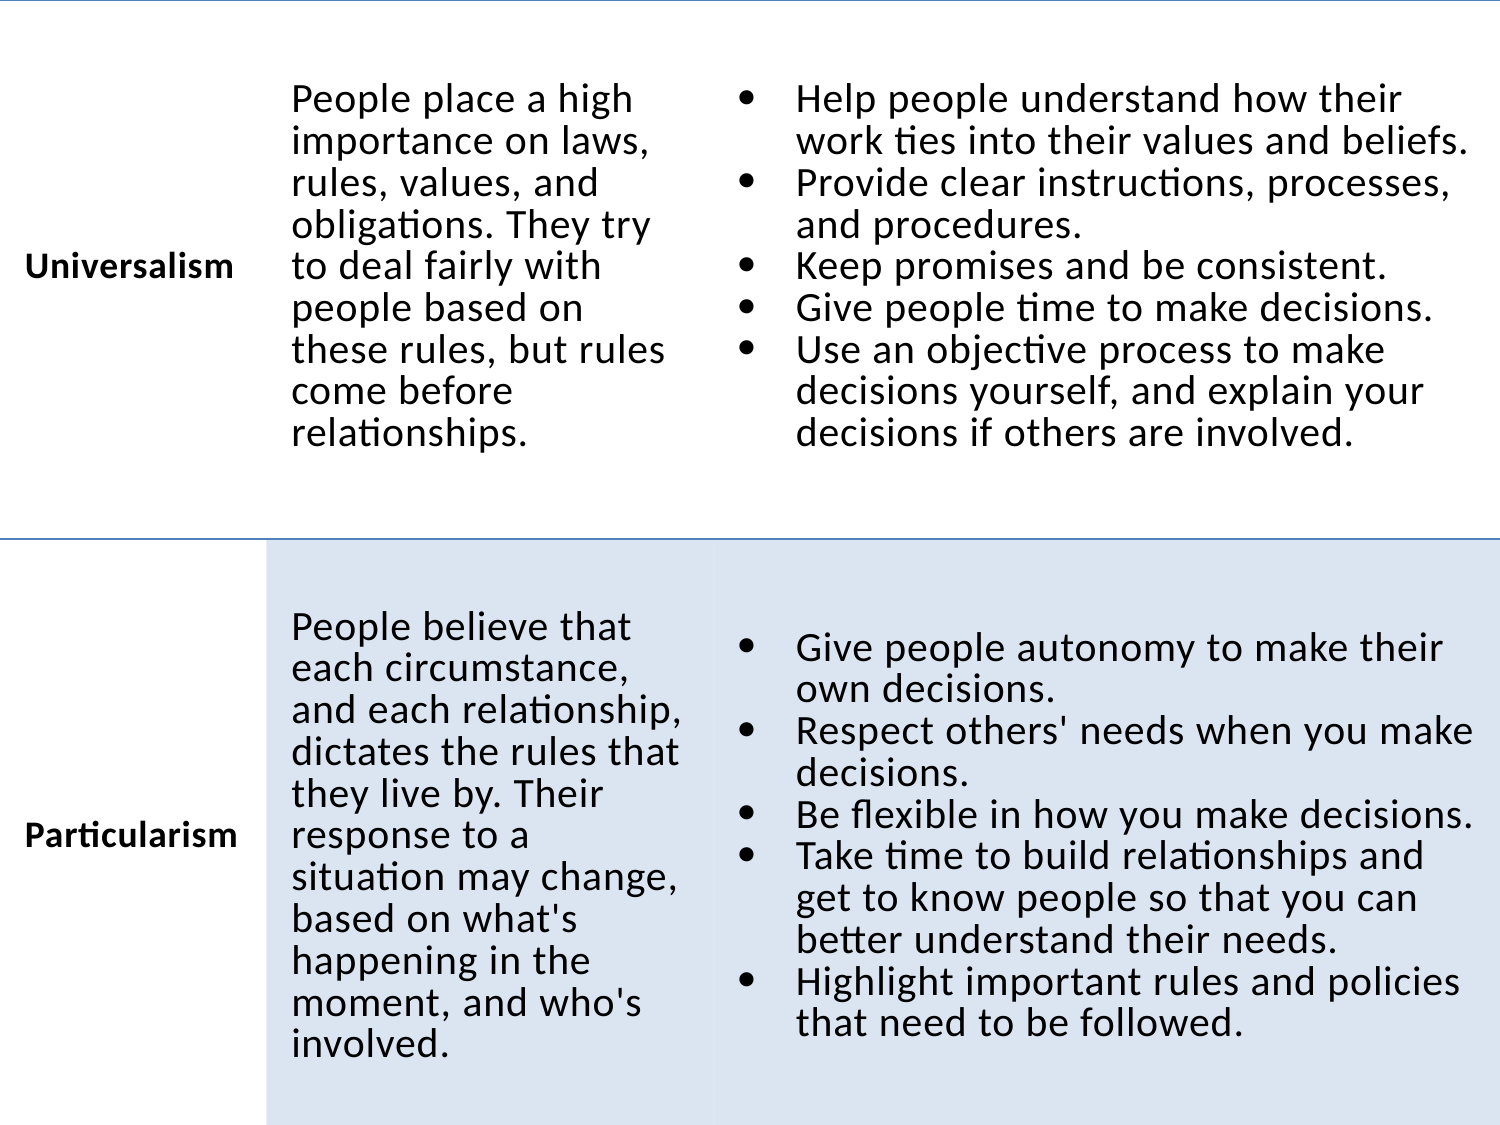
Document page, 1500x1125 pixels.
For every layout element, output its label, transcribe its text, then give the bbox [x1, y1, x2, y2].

table_cell Particularism [0, 540, 266, 1125]
table_header Help people understand how their work ties into their values and beliefs. Provide clear instructions, processes, and procedures. Keep promises and be consistent. Give people time to make decisions. Use an objective process to make decisions yourself, and explain your decisions if others are involved. [715, 1, 1500, 538]
table_cell People believe that each circumstance, and each relationship, dictates the rules that they live by. Their response to a situation may change, based on what's happening in the moment, and who's involved. [266, 540, 715, 1125]
table_cell Give people autonomy to make their own decisions. Respect others' needs when you make decisions. Be flexible in how you make decisions. Take time to build relationships and get to know people so that you can better understand their needs. Highlight important rules and policies that need to be followed. [715, 540, 1500, 1125]
table_header Universalism [0, 1, 266, 538]
table_header People place a high importance on laws, rules, values, and obligations. They try to deal fairly with people based on these rules, but rules come before relationships. [266, 1, 715, 538]
